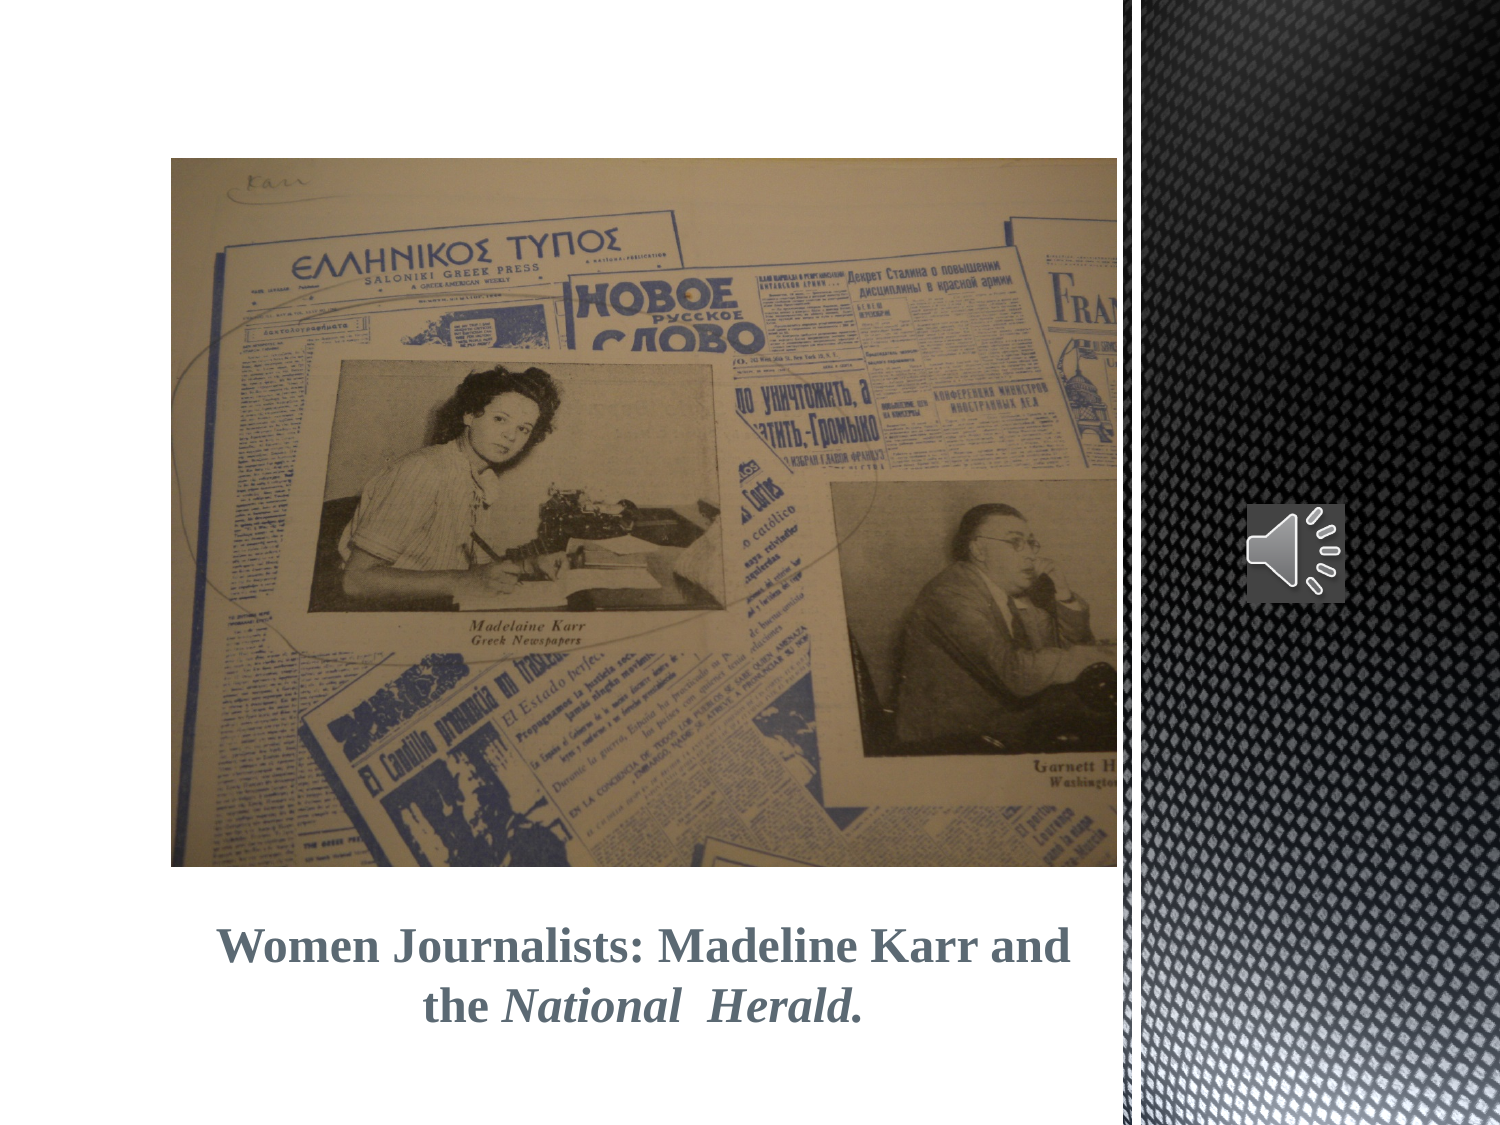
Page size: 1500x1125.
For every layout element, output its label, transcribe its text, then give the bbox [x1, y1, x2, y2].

subtitle Women Journalists: Madeline Karr and the National Herald. [171, 905, 1117, 1083]
picture [1123, 0, 1500, 1125]
picture [170, 157, 1117, 867]
